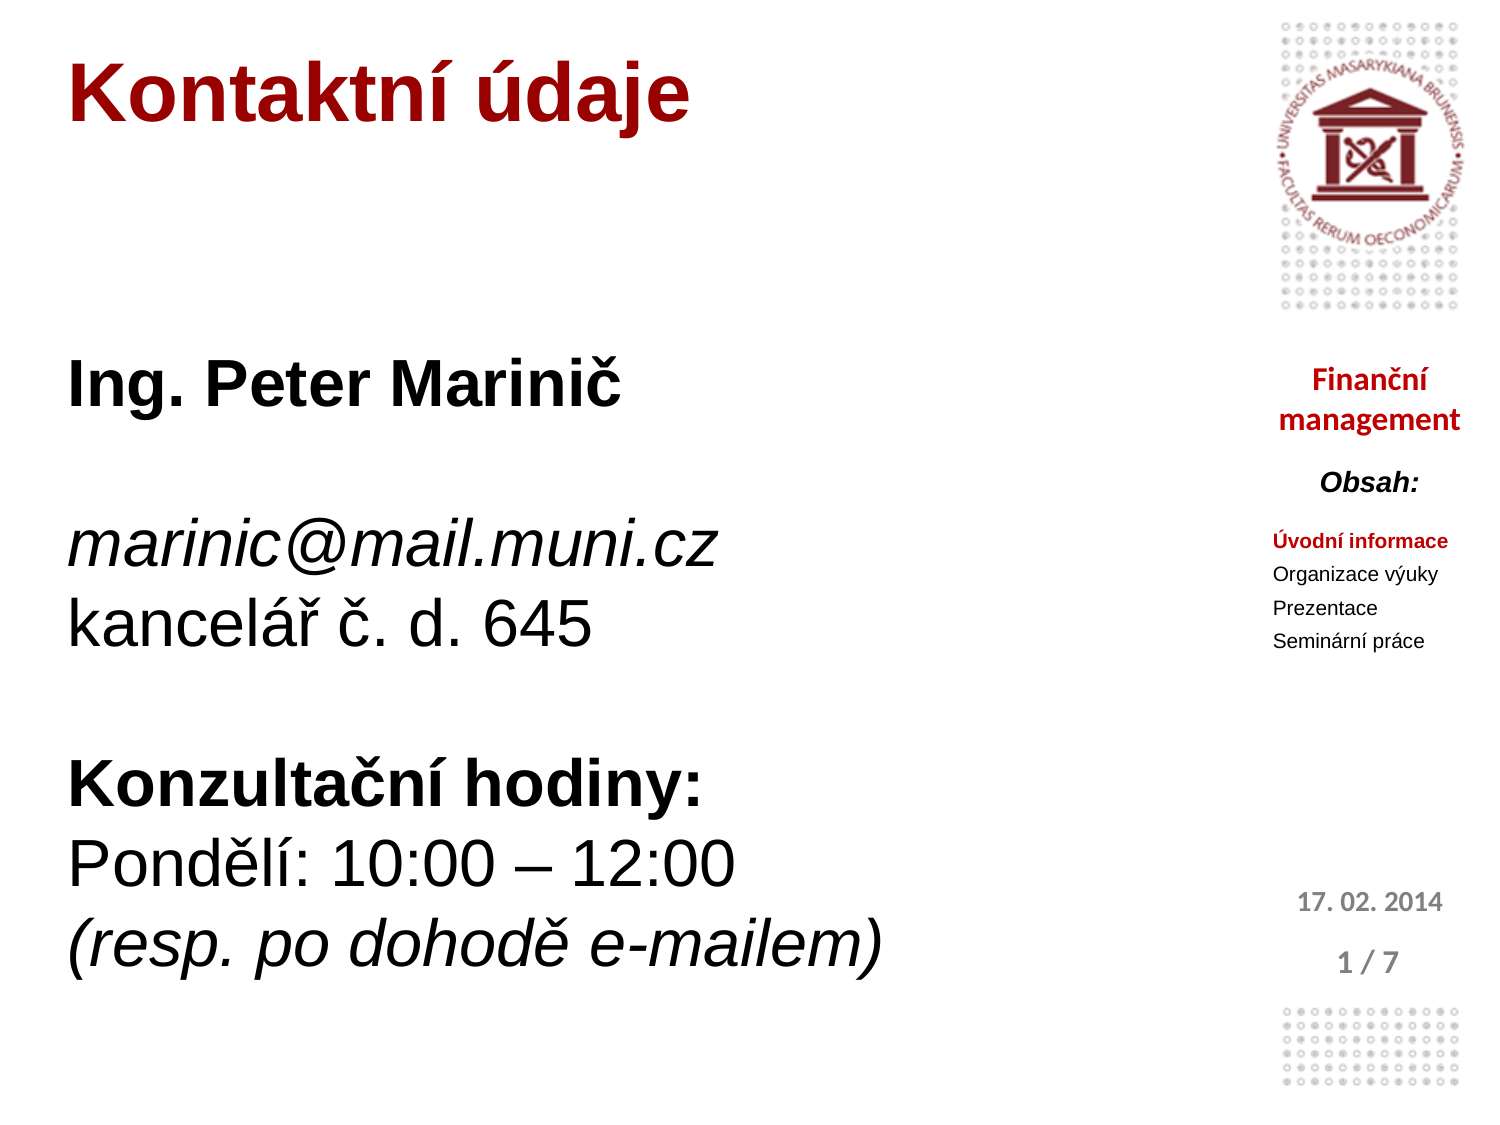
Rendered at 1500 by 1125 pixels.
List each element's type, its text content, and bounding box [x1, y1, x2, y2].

text_box 17. 02. 2014 [1242, 874, 1498, 925]
text_box Obsah: Úvodní informace Organizace výuky Prezentace Seminární práce [1258, 456, 1482, 847]
text_box 1 / 7 [1240, 932, 1496, 988]
text_box Finanční management [1242, 349, 1498, 445]
text_box Ing. Peter Marinič marinic@mail.muni.cz kancelář č. d. 645 Konzultační hodiny: Pondělí: 10:00 – 12:00 (resp. po dohodě e-mailem) [53, 172, 1223, 1071]
text_box Kontaktní údaje [53, 30, 1223, 145]
picture [1257, 975, 1482, 1114]
picture [1242, 3, 1498, 340]
